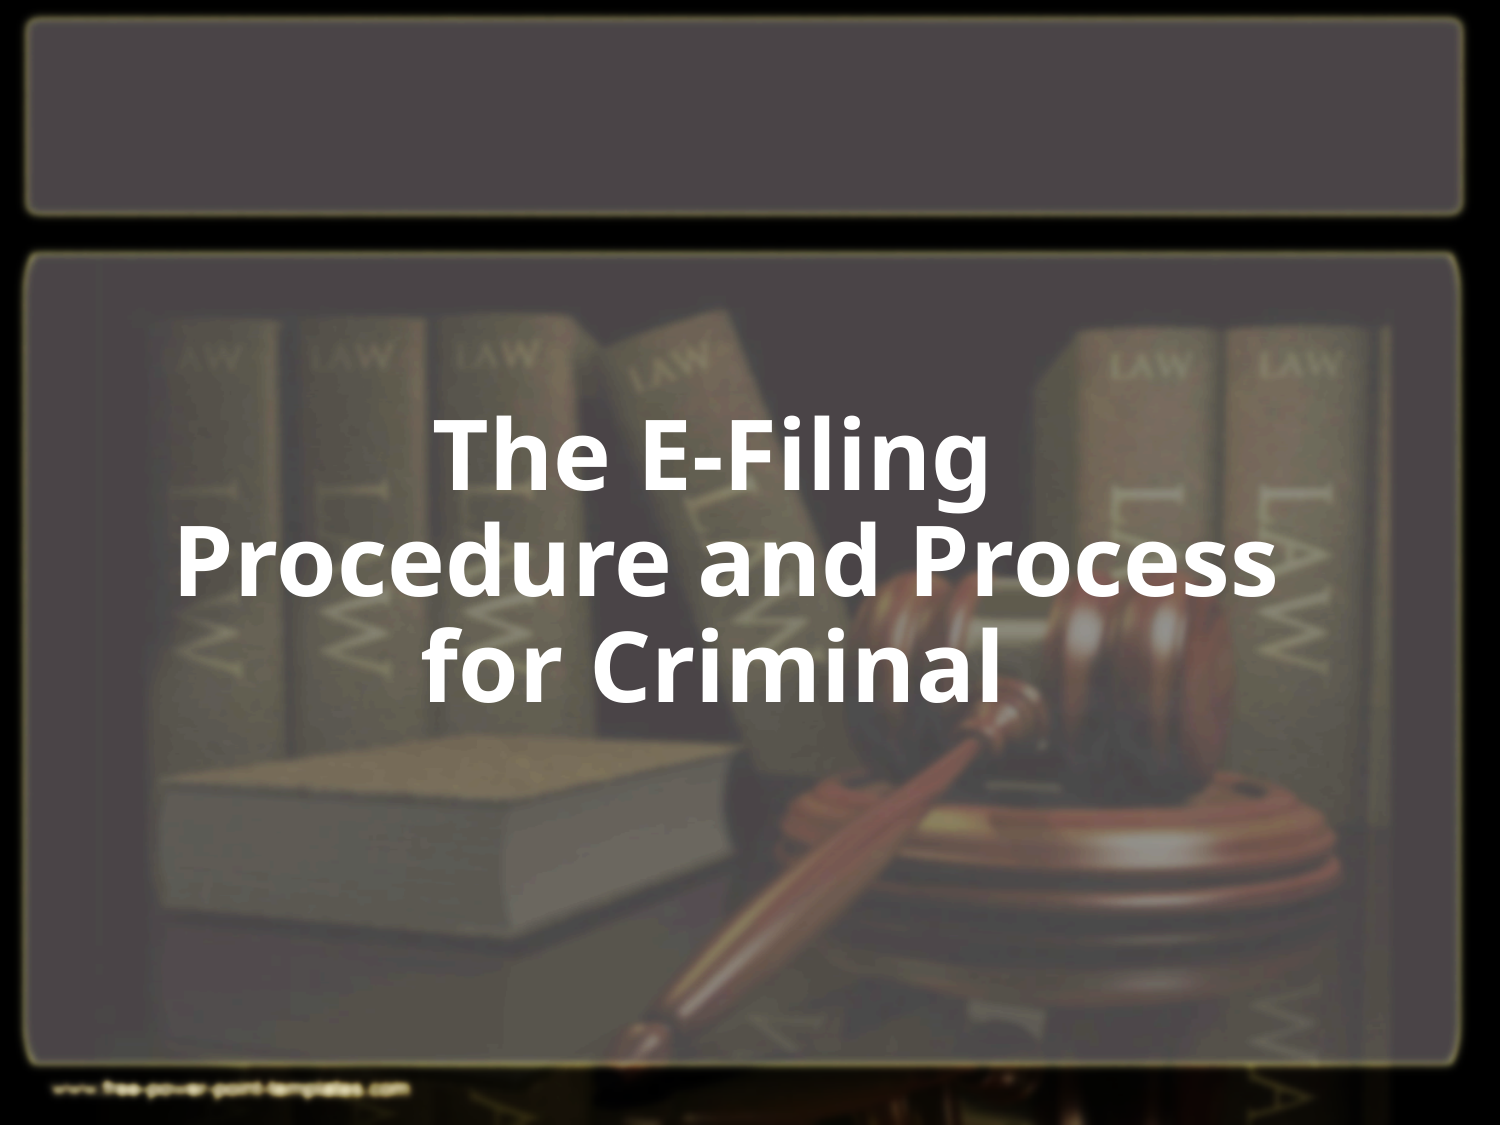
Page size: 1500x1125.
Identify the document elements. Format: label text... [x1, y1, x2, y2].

picture [0, 0, 1500, 1125]
title The E-Filing Procedure and Process for Criminal [76, 396, 1376, 842]
